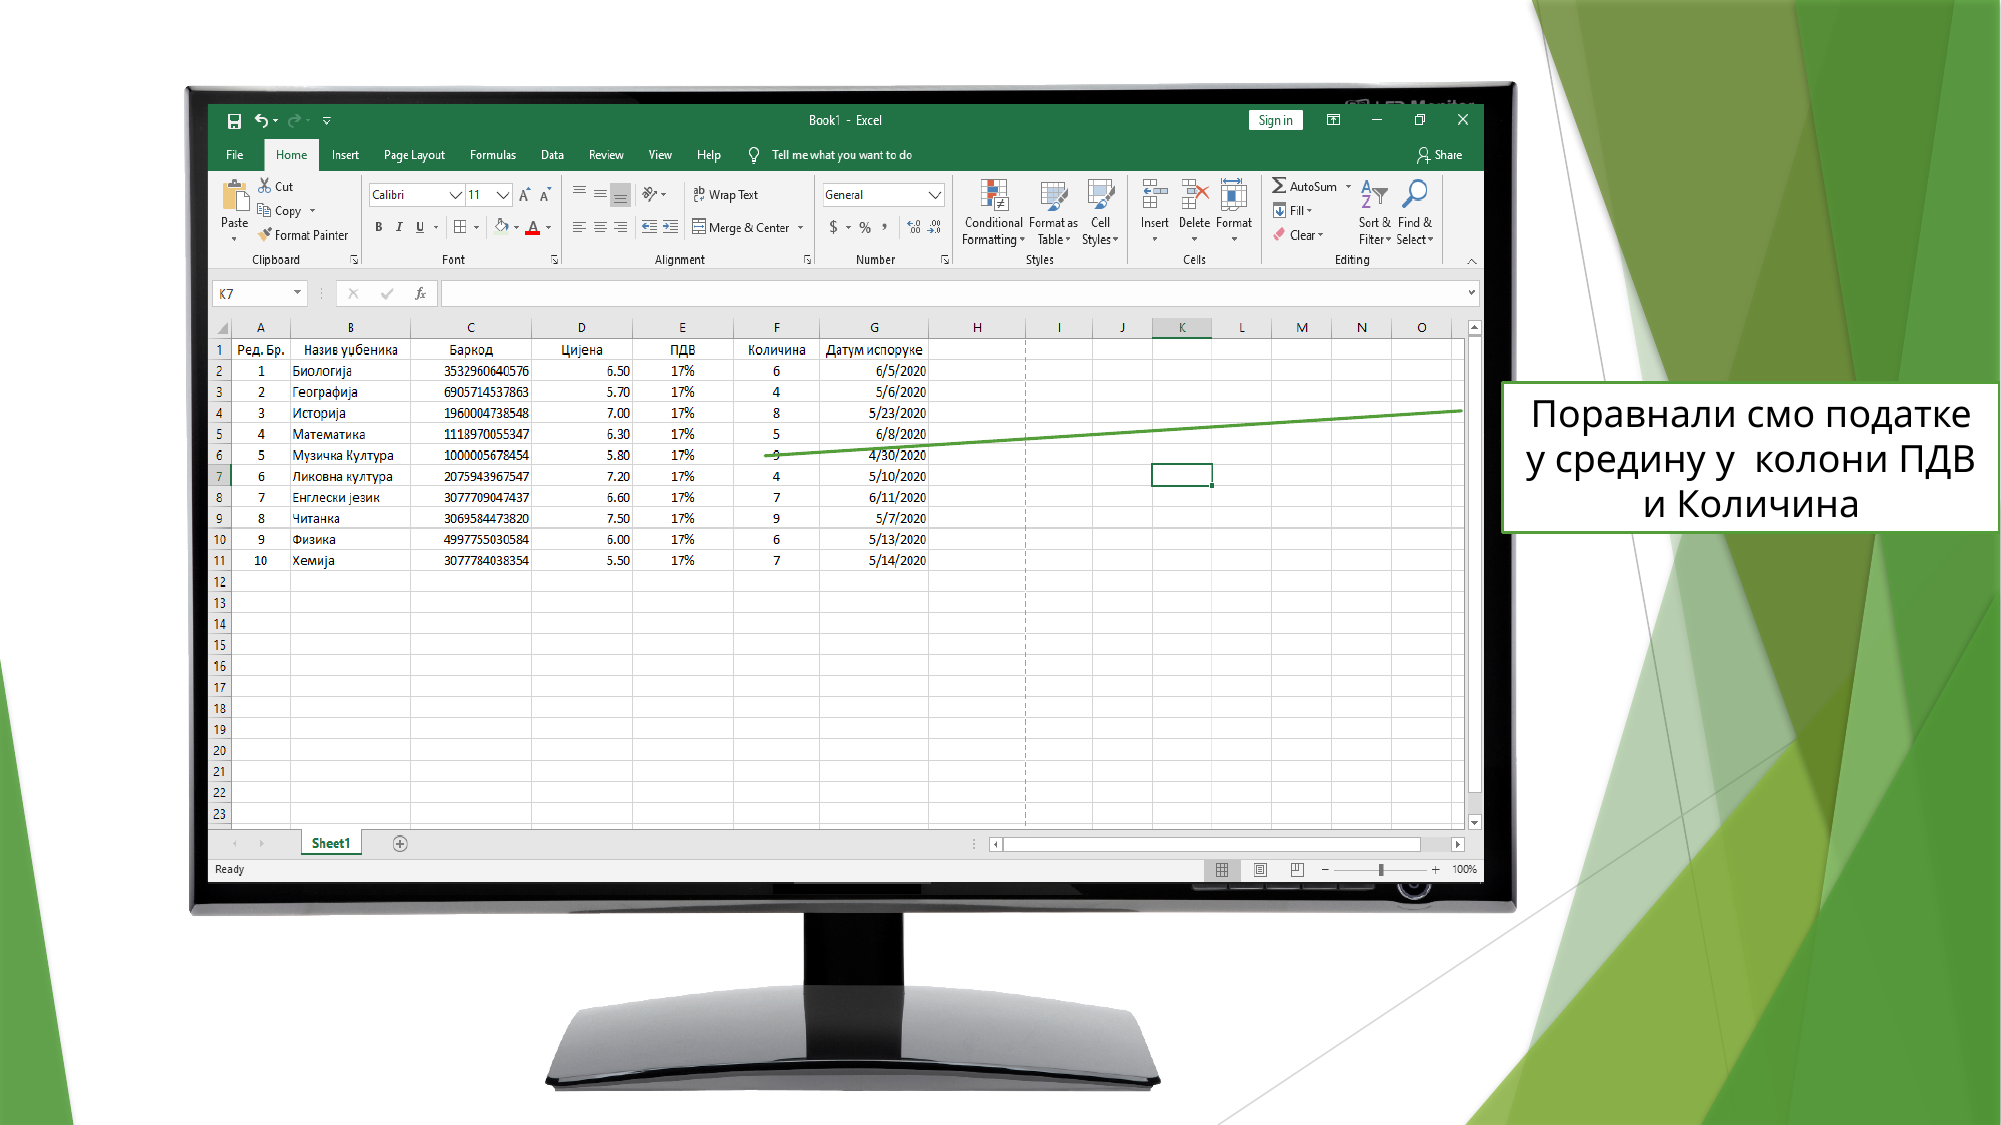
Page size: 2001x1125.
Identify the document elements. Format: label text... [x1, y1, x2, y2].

text_box Поравнали смо податке у средину у колони ПДВ и Количина [1777, 381, 2000, 534]
picture [0, 0, 1774, 1125]
